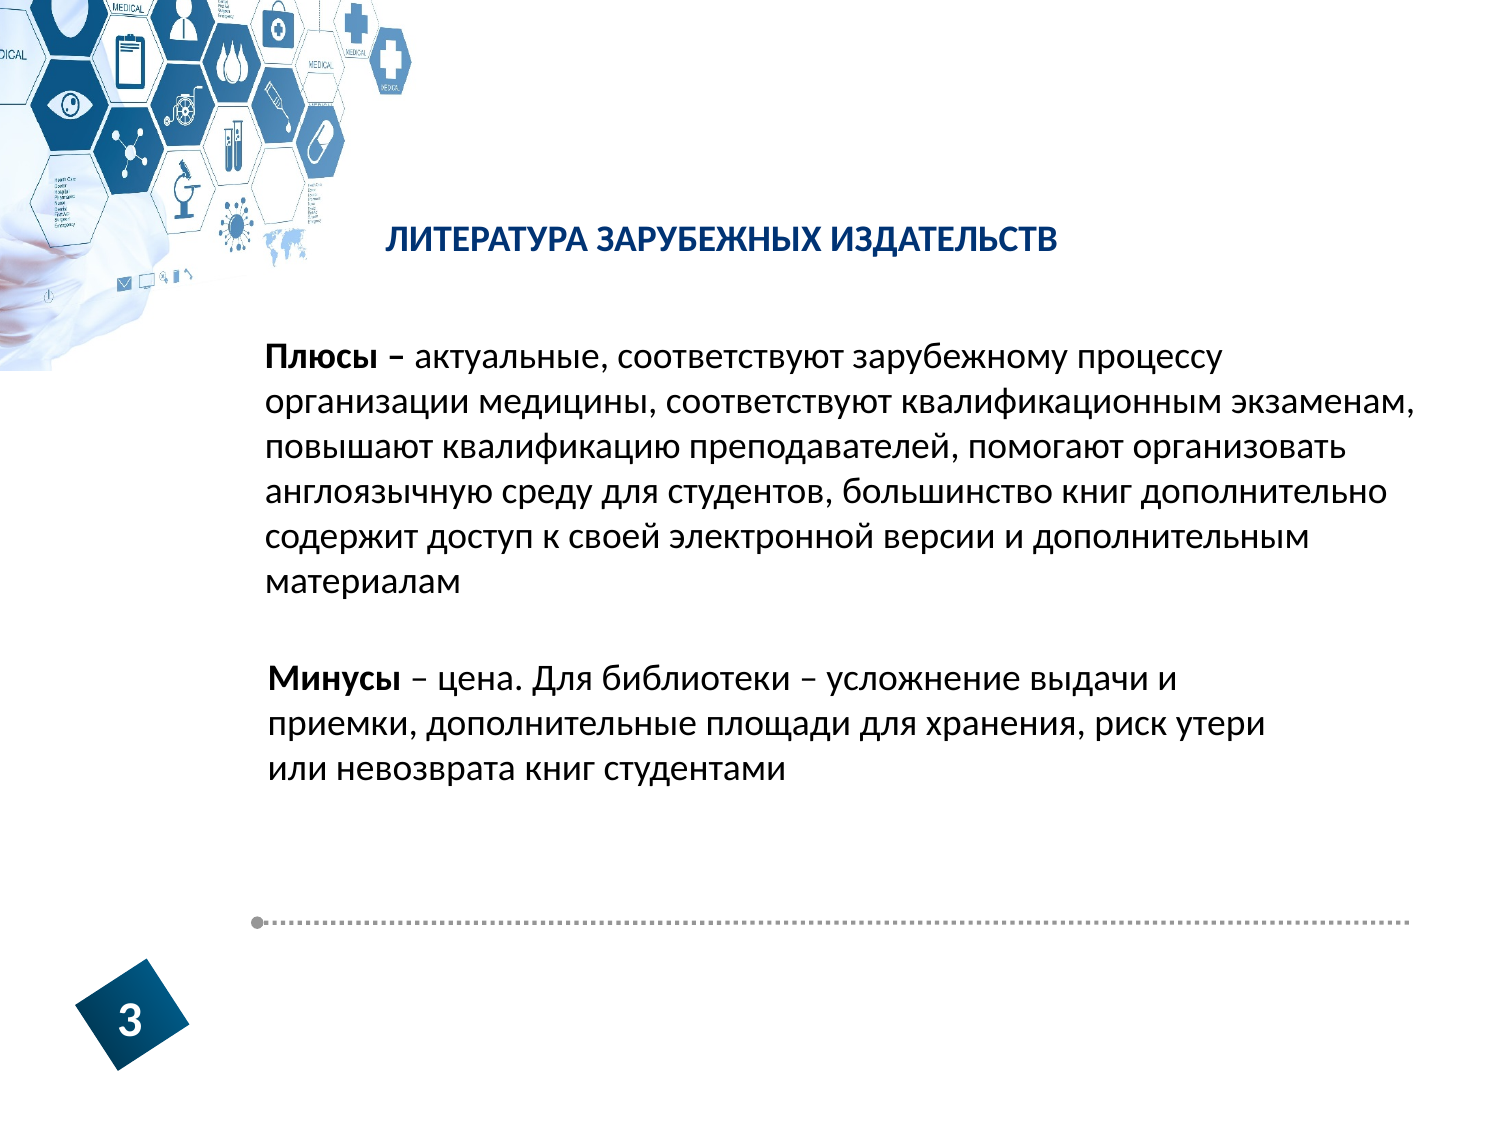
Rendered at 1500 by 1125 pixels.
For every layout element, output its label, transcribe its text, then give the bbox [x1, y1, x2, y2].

text_box [106, 1054, 144, 1071]
picture [0, 0, 434, 371]
text_box [75, 987, 102, 1047]
text_box Плюсы – актуальные, соответствуют зарубежному процессу организации медицины, соответствуют квалификационным экзаменам, повышают квалификацию преподавателей, помогают организовать англоязычную среду для студентов, большинство книг дополнительно содержит доступ к своей электронной версии и дополнительным материалам [249, 324, 1436, 609]
text_box Минусы – цена. Для библиотеки – усложнение выдачи и приемки, дополнительные площади для хранения, риск утери или невозврата книг студентами [252, 646, 1344, 796]
text_box 3 [102, 979, 158, 1054]
text_box [251, 916, 267, 929]
text_box [115, 958, 190, 1045]
text_box ЛИТЕРАТУРА ЗАРУБЕЖНЫХ ИЗДАТЕЛЬСТВ [370, 206, 1082, 266]
